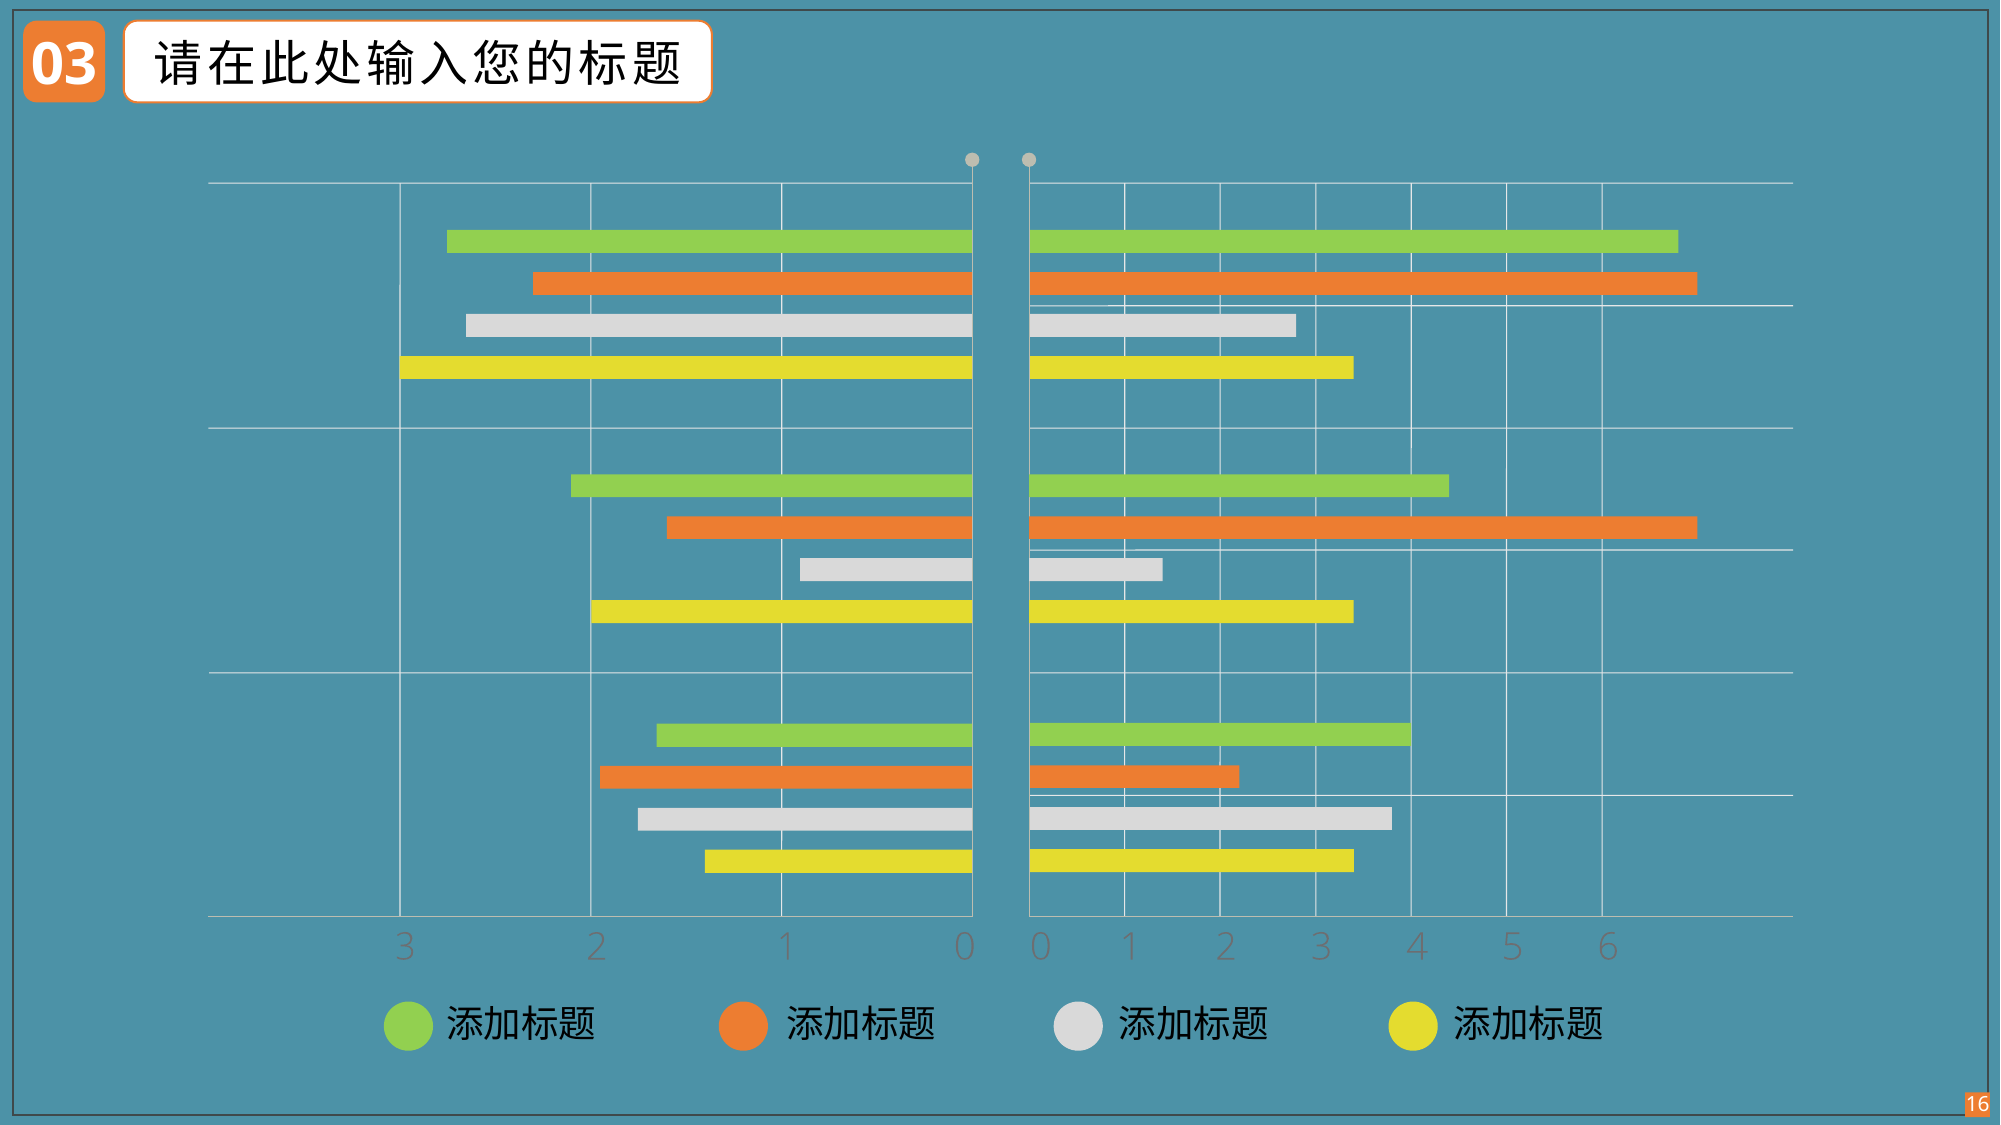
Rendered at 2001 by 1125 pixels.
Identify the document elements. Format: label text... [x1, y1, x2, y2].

text_box 添加标题 [1103, 992, 1284, 1053]
text_box [1029, 600, 1354, 624]
text_box [447, 229, 972, 253]
text_box [656, 723, 973, 747]
text_box [1123, 932, 1133, 960]
text_box [588, 932, 606, 960]
text_box [12, 9, 1989, 1116]
text_box [600, 765, 973, 789]
text_box [466, 313, 972, 337]
text_box 添加标题 [431, 992, 611, 1053]
text_box 添加标题 [771, 992, 951, 1053]
text_box [383, 1001, 431, 1051]
text_box [1406, 932, 1428, 960]
text_box [1029, 539, 1793, 917]
text_box [1186, 313, 1297, 337]
text_box [704, 849, 972, 873]
text_box [800, 558, 972, 582]
text_box [955, 931, 974, 960]
text_box [1217, 932, 1235, 960]
text_box 添加标题 [1438, 992, 1619, 1053]
text_box [533, 272, 973, 295]
text_box [1312, 931, 1330, 960]
text_box [1029, 474, 1450, 498]
text_box [399, 356, 973, 379]
text_box [718, 1001, 768, 1051]
text_box [773, 295, 973, 356]
text_box [780, 932, 789, 960]
text_box [666, 516, 972, 539]
text_box [1053, 1001, 1103, 1051]
text_box 16 [1944, 1091, 2000, 1118]
text_box [1101, 229, 1679, 253]
text_box [1229, 356, 1354, 379]
text_box [637, 807, 973, 831]
text_box [571, 474, 973, 498]
text_box [965, 152, 980, 167]
text_box [591, 600, 973, 624]
text_box [1144, 272, 1698, 295]
text_box [1504, 932, 1522, 960]
text_box [1388, 1001, 1438, 1051]
text_box [1029, 498, 1389, 516]
text_box [1021, 152, 1037, 167]
text_box [208, 498, 973, 917]
text_box [1031, 931, 1050, 960]
text_box [1029, 558, 1163, 582]
text_box [1599, 931, 1617, 960]
text_box [654, 379, 973, 474]
text_box [1029, 516, 1698, 539]
text_box [1029, 165, 1347, 474]
text_box [396, 931, 414, 960]
text_box [858, 165, 973, 272]
